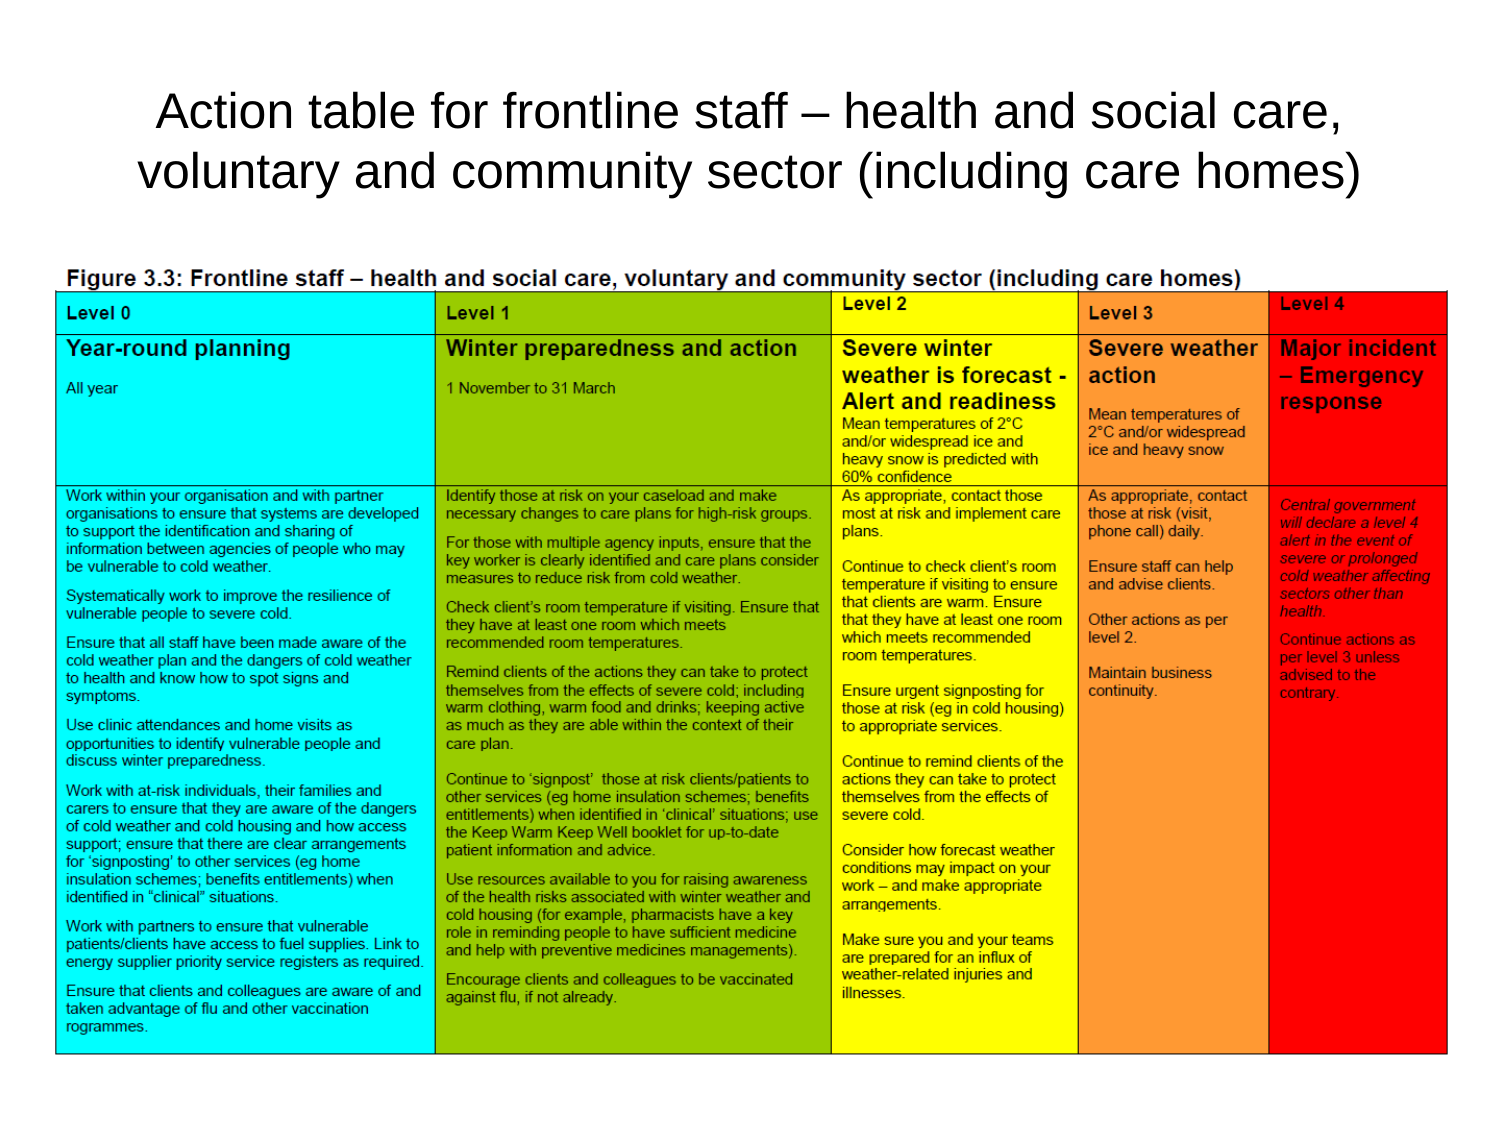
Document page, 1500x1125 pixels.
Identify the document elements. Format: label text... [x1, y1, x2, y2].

picture [48, 255, 1452, 1059]
title Action table for frontline staff – health and social care, voluntary and community sector (including care homes) [75, 45, 1425, 233]
